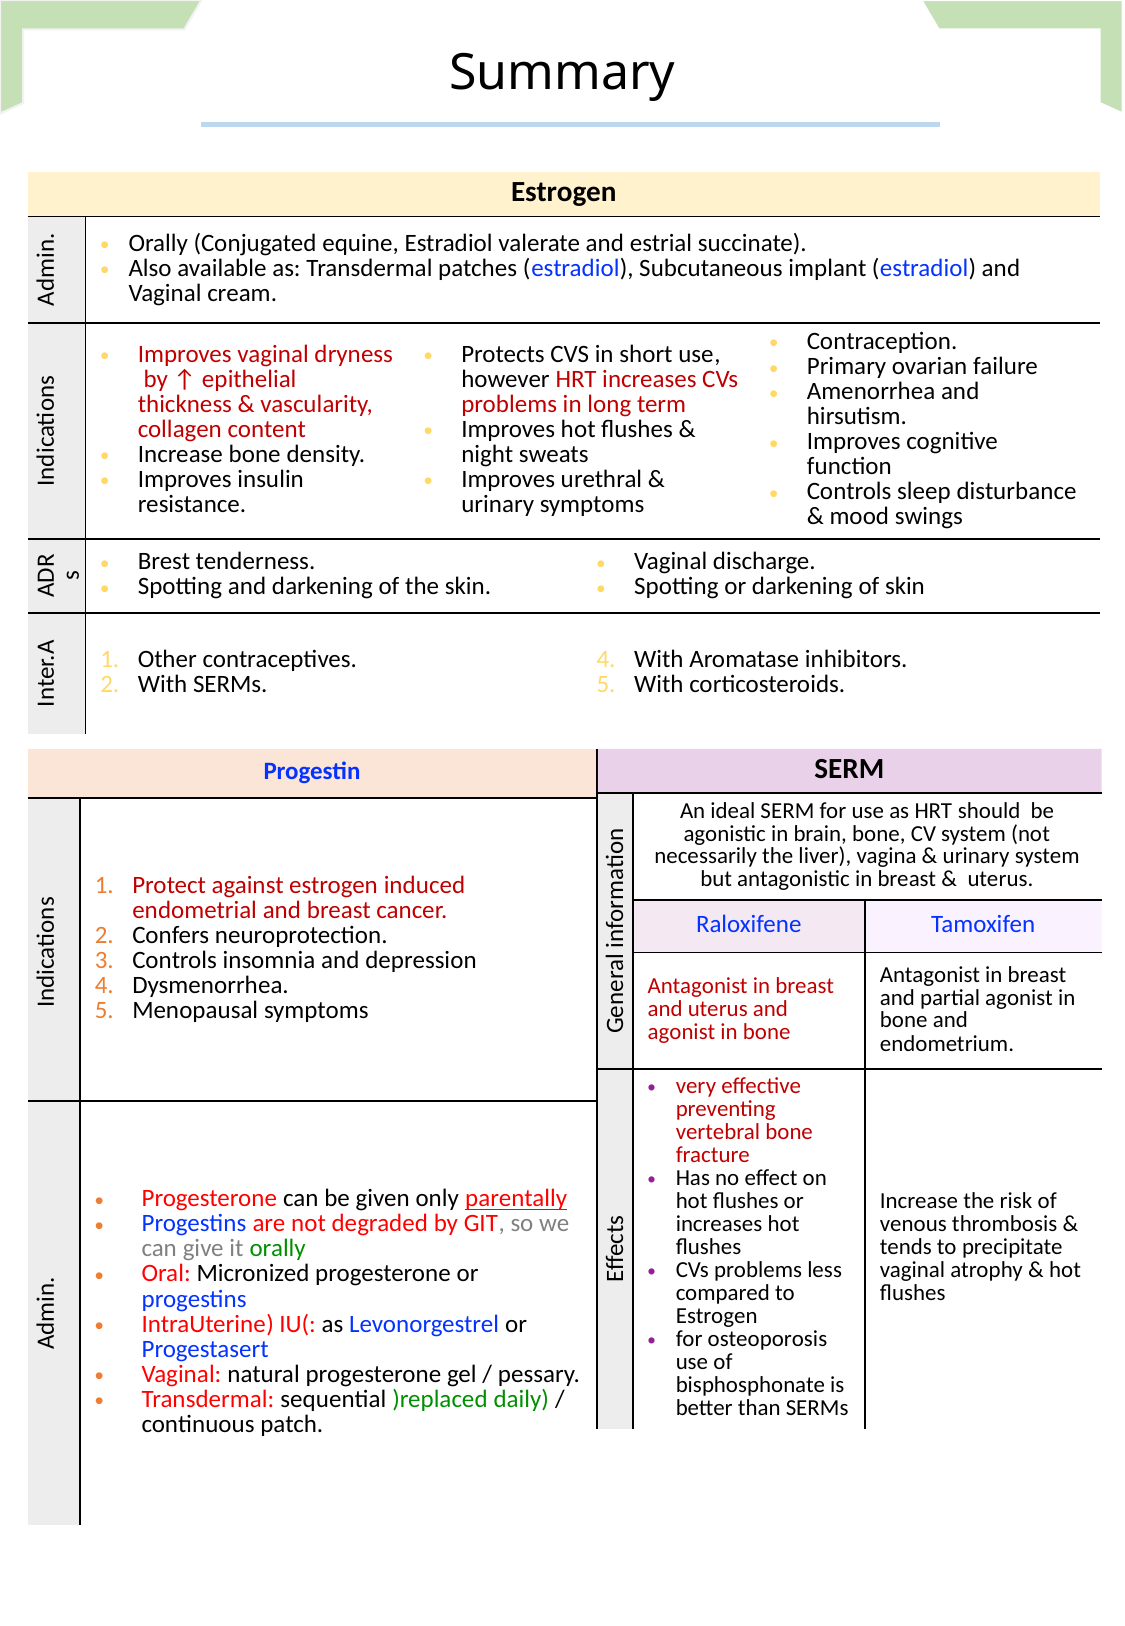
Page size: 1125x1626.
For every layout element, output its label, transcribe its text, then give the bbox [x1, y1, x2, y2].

text_box [920, 0, 1124, 116]
table_cell With Aromatase inhibitors. With corticosteroids. [582, 614, 1100, 734]
text_box [0, 0, 203, 115]
table_cell Admin. [28, 217, 85, 322]
table_cell Vaginal discharge. Spotting or darkening of skin [582, 540, 1100, 612]
table_cell Improves vaginal dryness by ↑ epithelial thickness & vascularity, collagen content Increase bone density. Improves insulin resistance. [86, 324, 409, 538]
table_header SERM [597, 749, 1102, 792]
table_cell Protect against estrogen induced endometrial and breast cancer. Confers neuroprotection. Controls insomnia and depression Dysmenorrhea. Menopausal symptoms [81, 799, 596, 1100]
table_cell Increase the risk of venous thrombosis & tends to precipitate vaginal atrophy & hot flushes [866, 1070, 1102, 1429]
table_cell Other contraceptives. With SERMs. [86, 614, 582, 734]
table_cell Admin. [28, 1102, 79, 1525]
table_cell ADRs [28, 540, 85, 612]
table_cell Raloxifene [634, 901, 864, 952]
table_cell Orally (Conjugated equine, Estradiol valerate and estrial succinate). Also available as: Transdermal patches (estradiol), Subcutaneous implant (estradiol) and Vaginal cream. [86, 217, 1100, 322]
table_cell Effects [598, 1070, 632, 1429]
table_cell Tamoxifen [866, 901, 1102, 952]
table_cell Antagonist in breast and partial agonist in bone and endometrium. [866, 953, 1102, 1068]
table_cell Contraception. Primary ovarian failure Amenorrhea and hirsutism. Improves cognitive function Controls sleep disturbance & mood swings [754, 324, 1100, 538]
table_cell Indications [28, 324, 85, 538]
table_cell General information [598, 794, 632, 1068]
table_cell Antagonist in breast and uterus and agonist in bone [634, 953, 864, 1068]
table_header Estrogen [28, 172, 1100, 216]
text_box Summary [131, 32, 994, 108]
table_cell Brest tenderness. Spotting and darkening of the skin. [86, 540, 582, 612]
table_header Progestin [28, 749, 596, 797]
table_cell very effective preventing vertebral bone fracture Has no effect on hot flushes or increases hot flushes CVs problems less compared to Estrogen for osteoporosis use of bisphosphonate is better than SERMs [634, 1070, 864, 1429]
table_cell Protects CVS in short use, however HRT increases CVs problems in long term Improves hot flushes & night sweats Improves urethral & urinary symptoms [409, 324, 754, 538]
table_cell Indications [28, 799, 79, 1100]
table_cell Progesterone can be given only parentally Progestins are not degraded by GIT, so we can give it orally Oral: Micronized progesterone or progestins IntraUterine) IU(: as Levonorgestrel or Progestasert Vaginal: natural progesterone gel / pessary. Transdermal: sequential )replaced daily) / continuous patch. [81, 1102, 597, 1525]
table_cell Inter.A [28, 614, 85, 734]
table_cell An ideal SERM for use as HRT should be agonistic in brain, bone, CV system (not necessarily the liver), vagina & urinary system but antagonistic in breast & uterus. [634, 794, 1102, 899]
